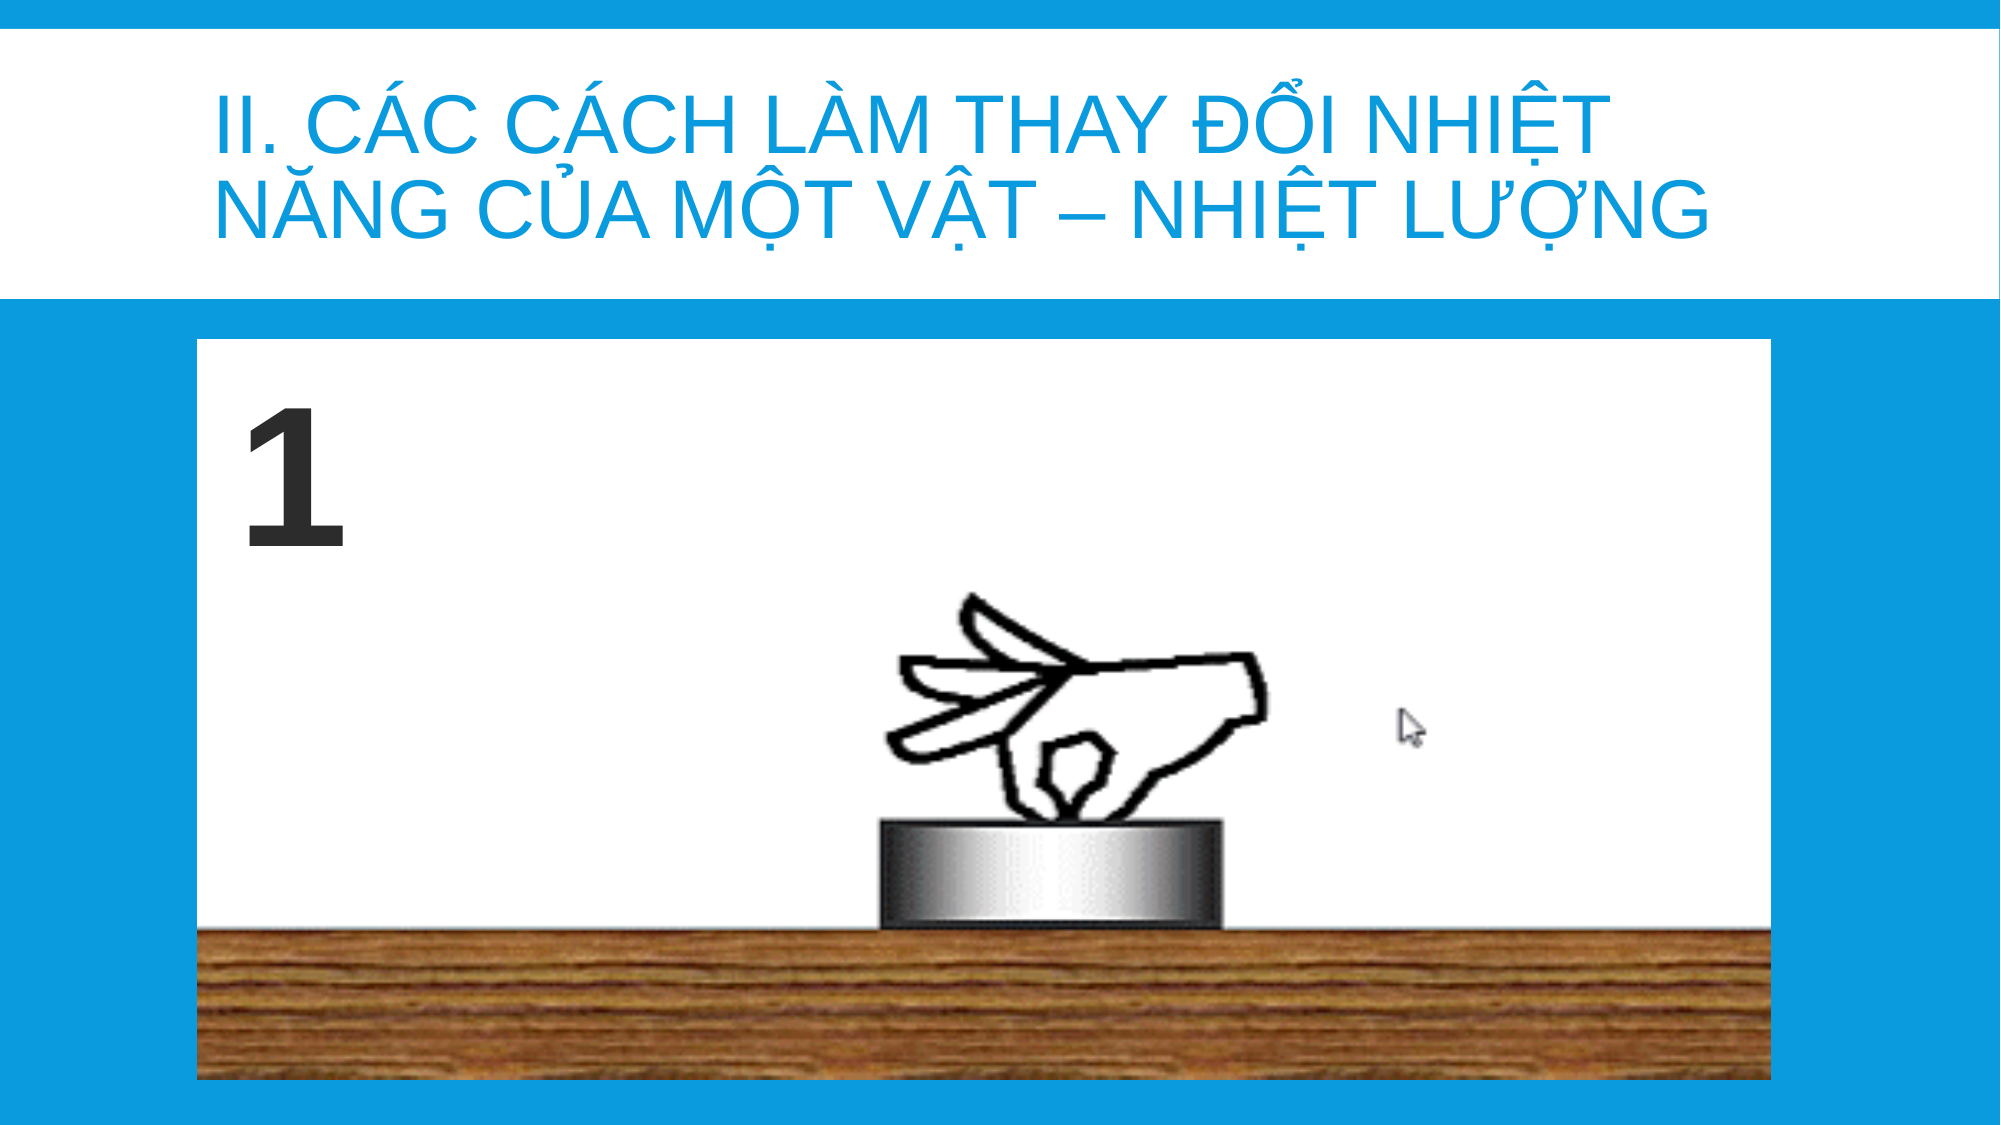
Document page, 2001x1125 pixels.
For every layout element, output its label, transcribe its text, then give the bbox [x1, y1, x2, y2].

picture [198, 340, 1770, 1079]
title II. CÁC CÁCH LÀM THAY ĐỔI NHIỆT NĂNG CỦA MỘT VẬT – NHIỆT LƯỢNG [197, 46, 1803, 295]
